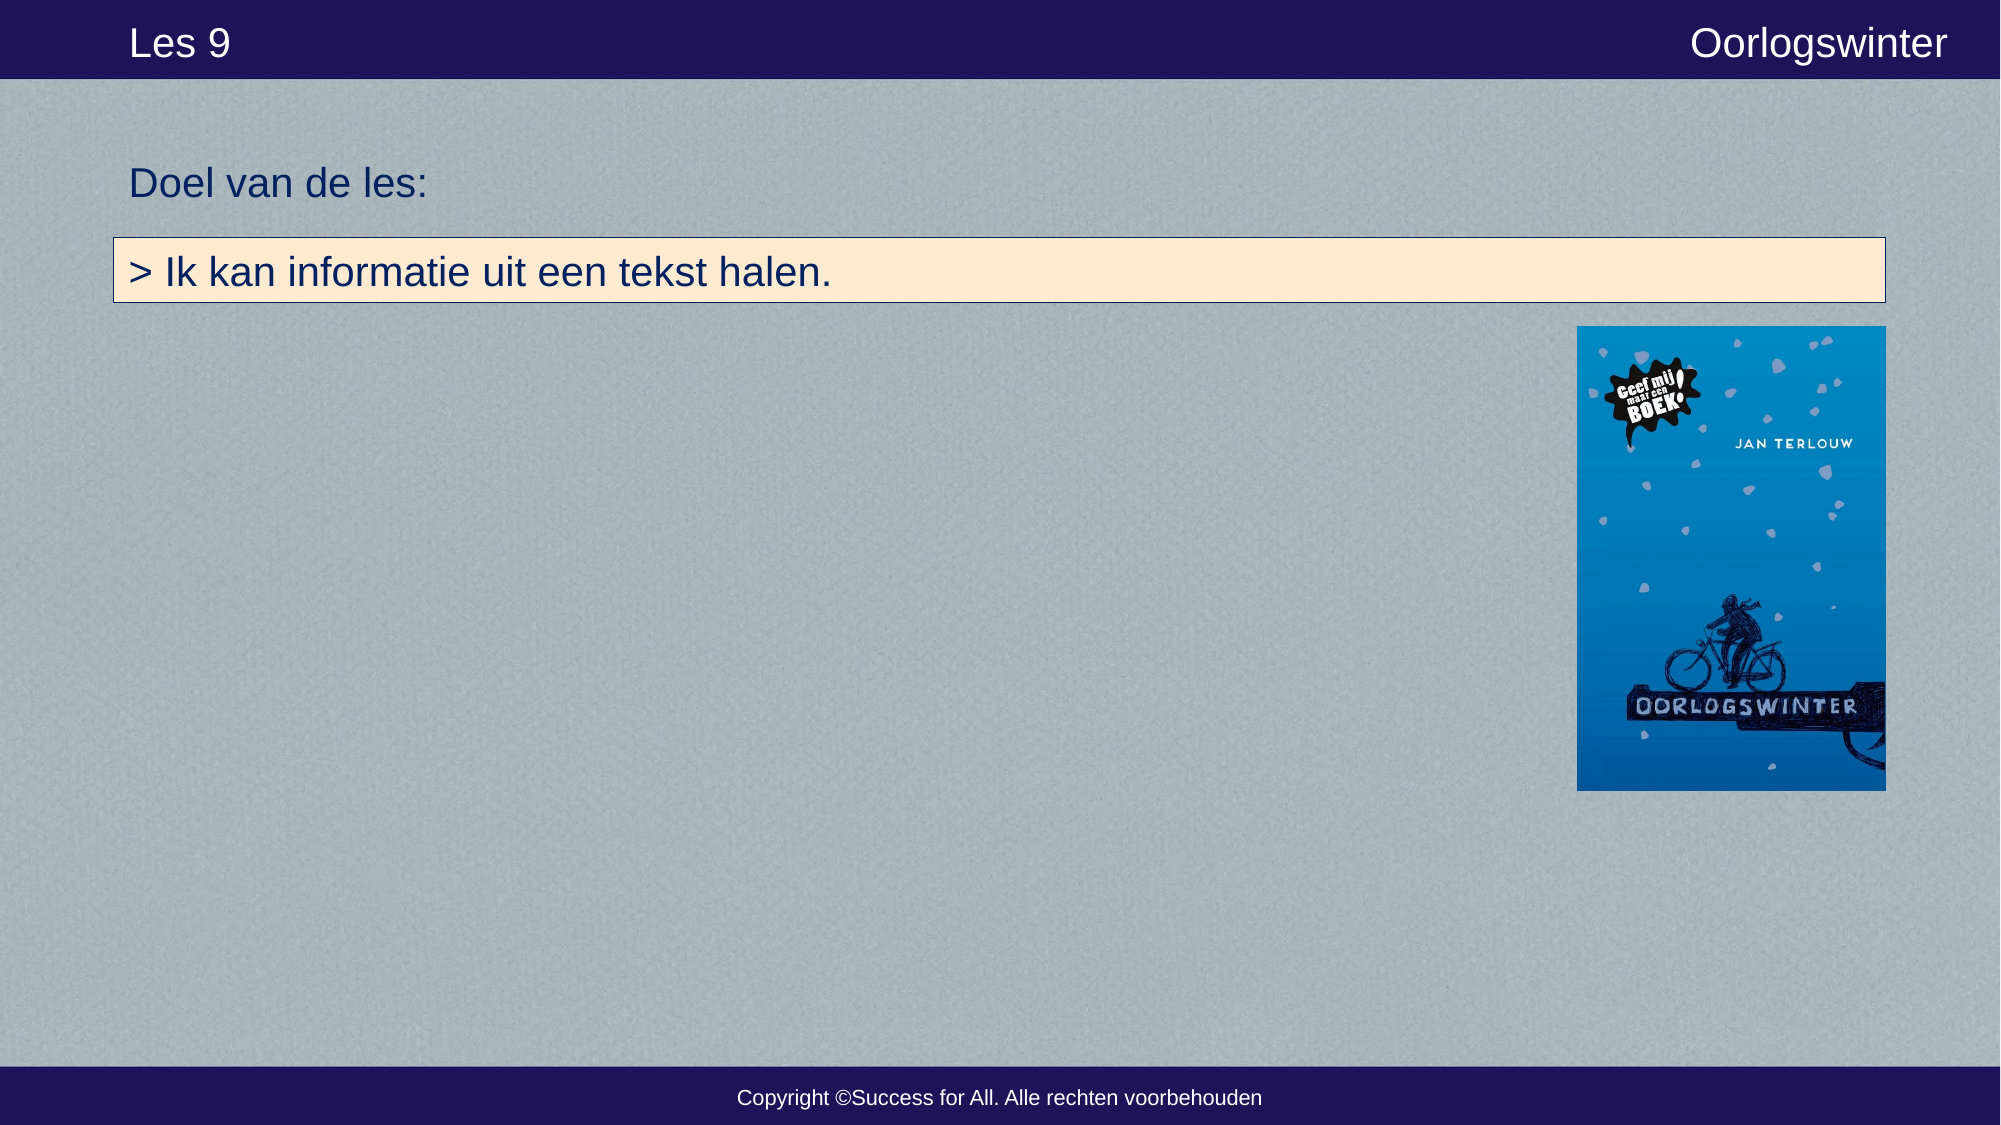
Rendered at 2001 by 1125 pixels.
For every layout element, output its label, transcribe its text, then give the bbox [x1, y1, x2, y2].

text_box Oorlogswinter [786, 8, 1963, 73]
picture [0, 0, 2001, 1125]
text_box Copyright ©Success for All. Alle rechten voorbehouden [0, 1076, 2000, 1125]
text_box > Ik kan informatie uit een tekst halen. [113, 237, 1886, 303]
text_box Les 9 [114, 8, 354, 73]
text_box Doel van de les: [113, 148, 1635, 214]
